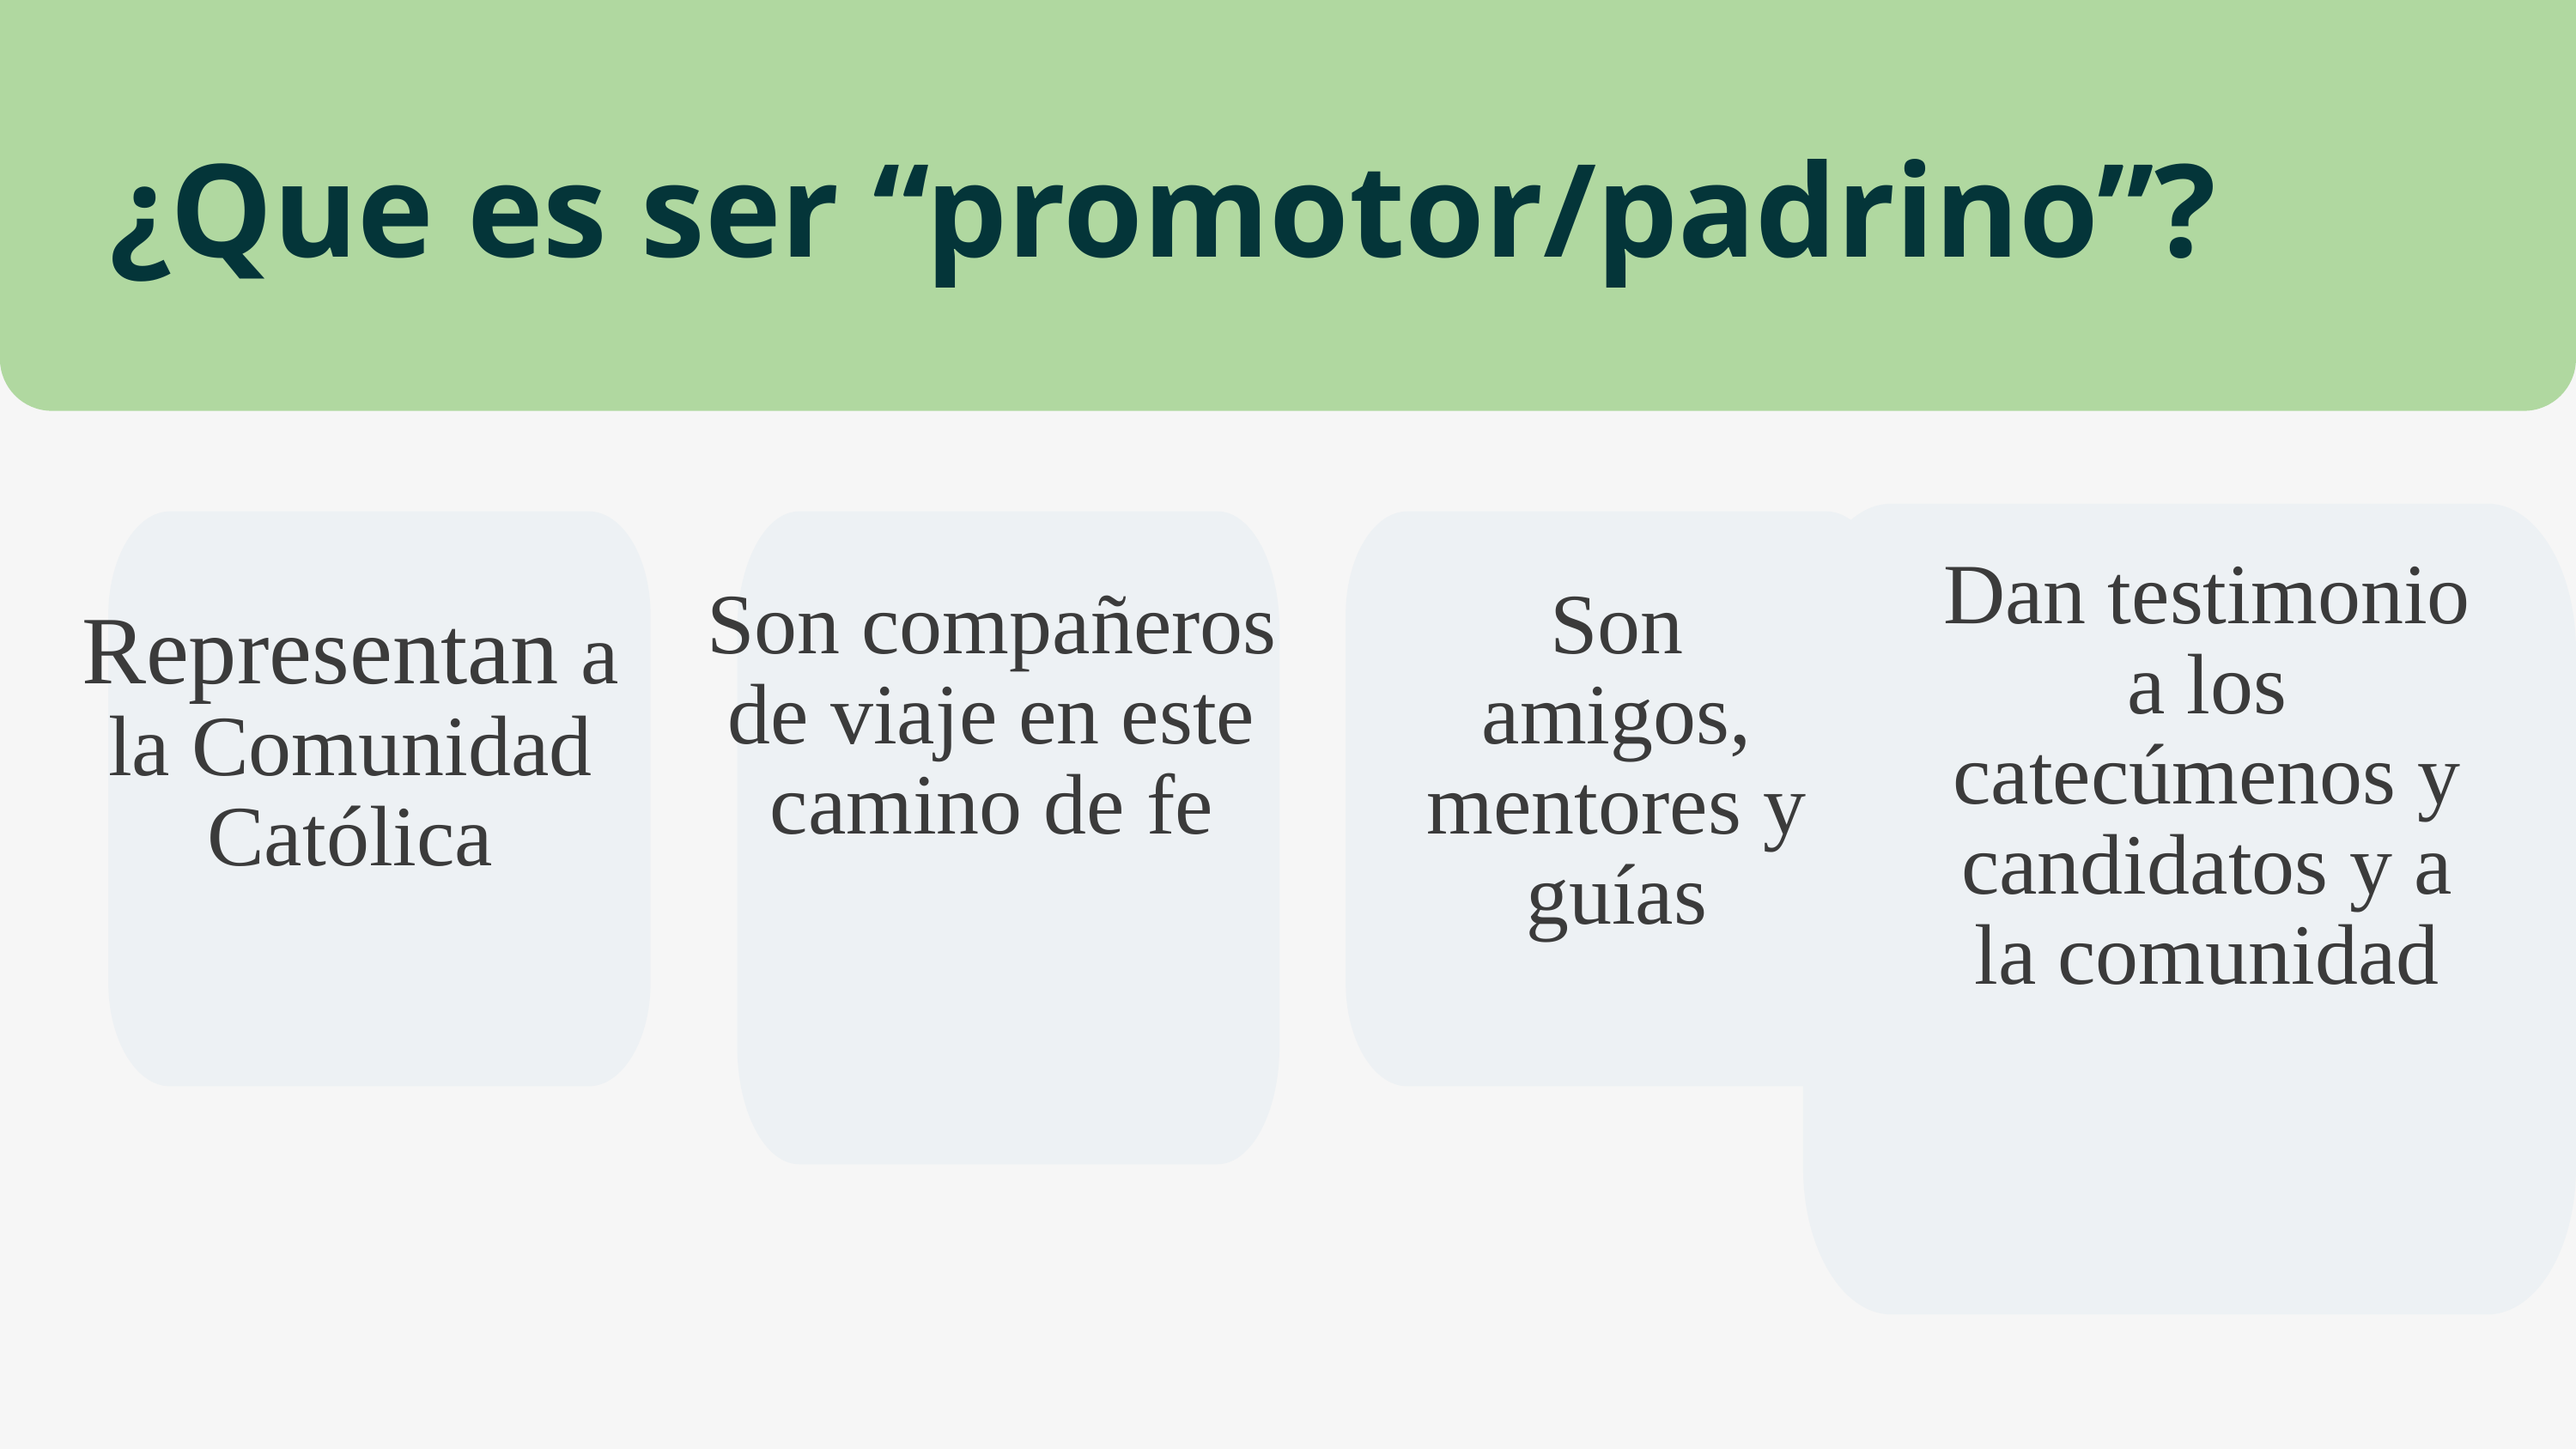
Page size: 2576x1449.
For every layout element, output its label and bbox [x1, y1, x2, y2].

text_box [67, 511, 651, 1087]
text_box [1345, 511, 1888, 1087]
text_box [0, 0, 2576, 411]
text_box [1802, 443, 2576, 1315]
text_box [699, 511, 1285, 1165]
text_box [21, 0, 2576, 364]
